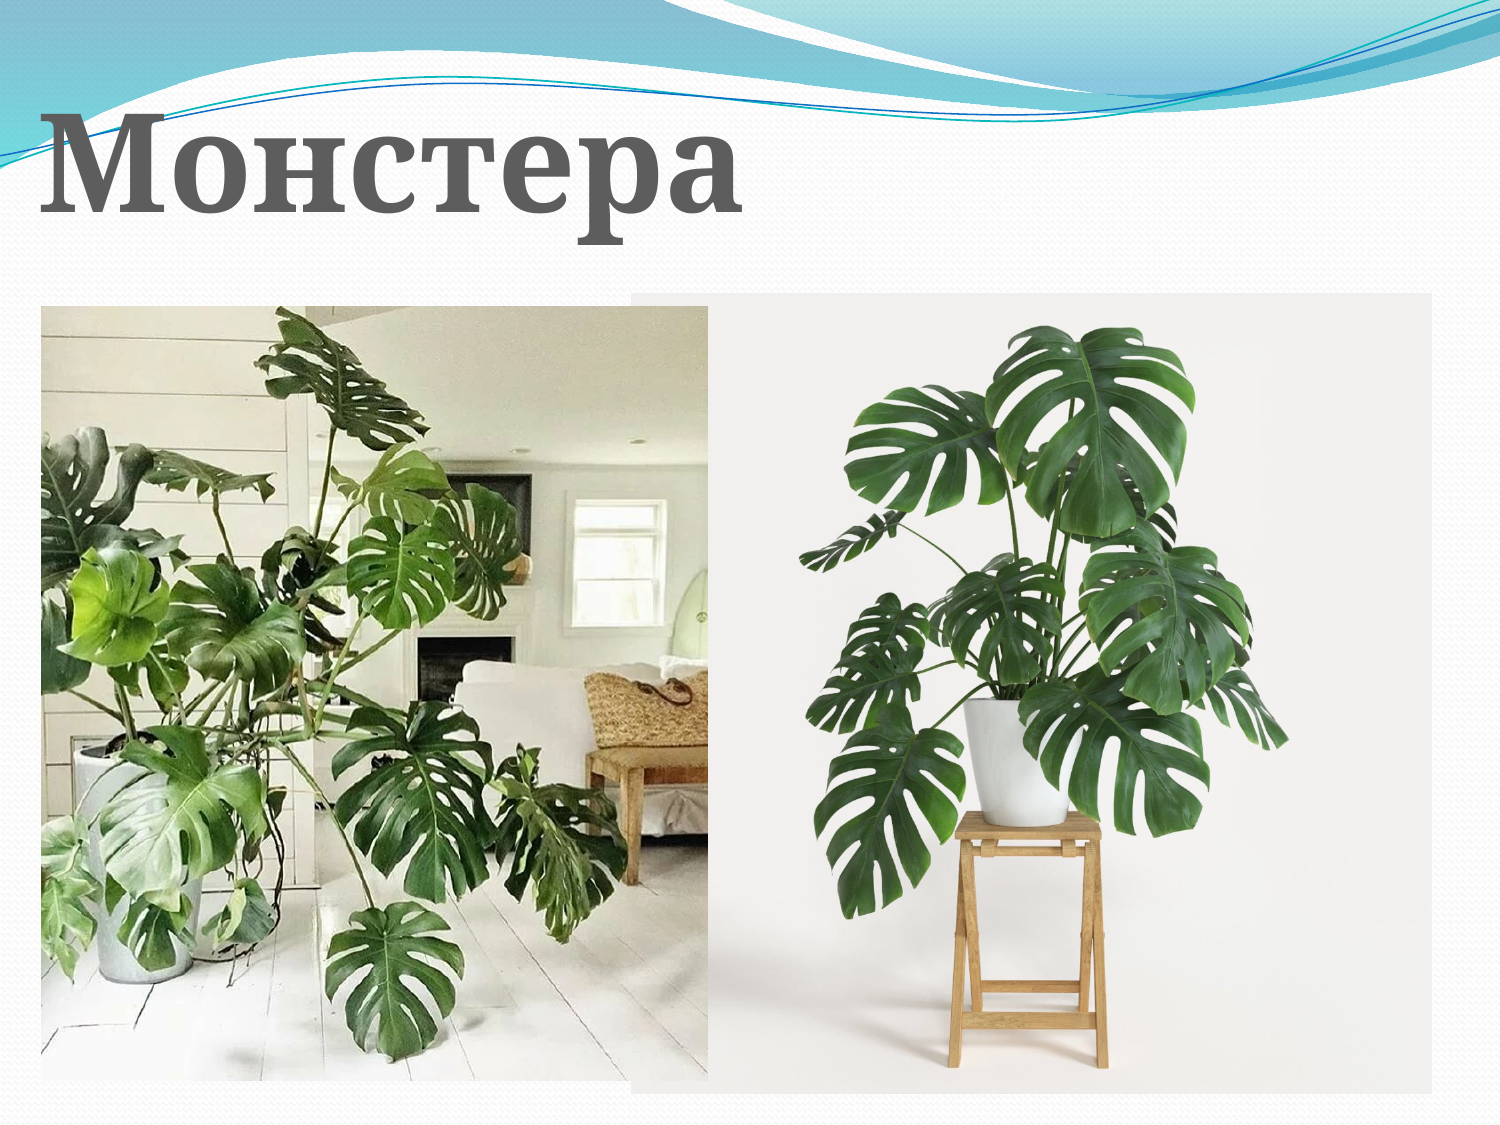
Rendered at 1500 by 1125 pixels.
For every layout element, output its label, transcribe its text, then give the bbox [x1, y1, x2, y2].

picture [40, 293, 1432, 1094]
text_box Монстера [22, 67, 763, 248]
